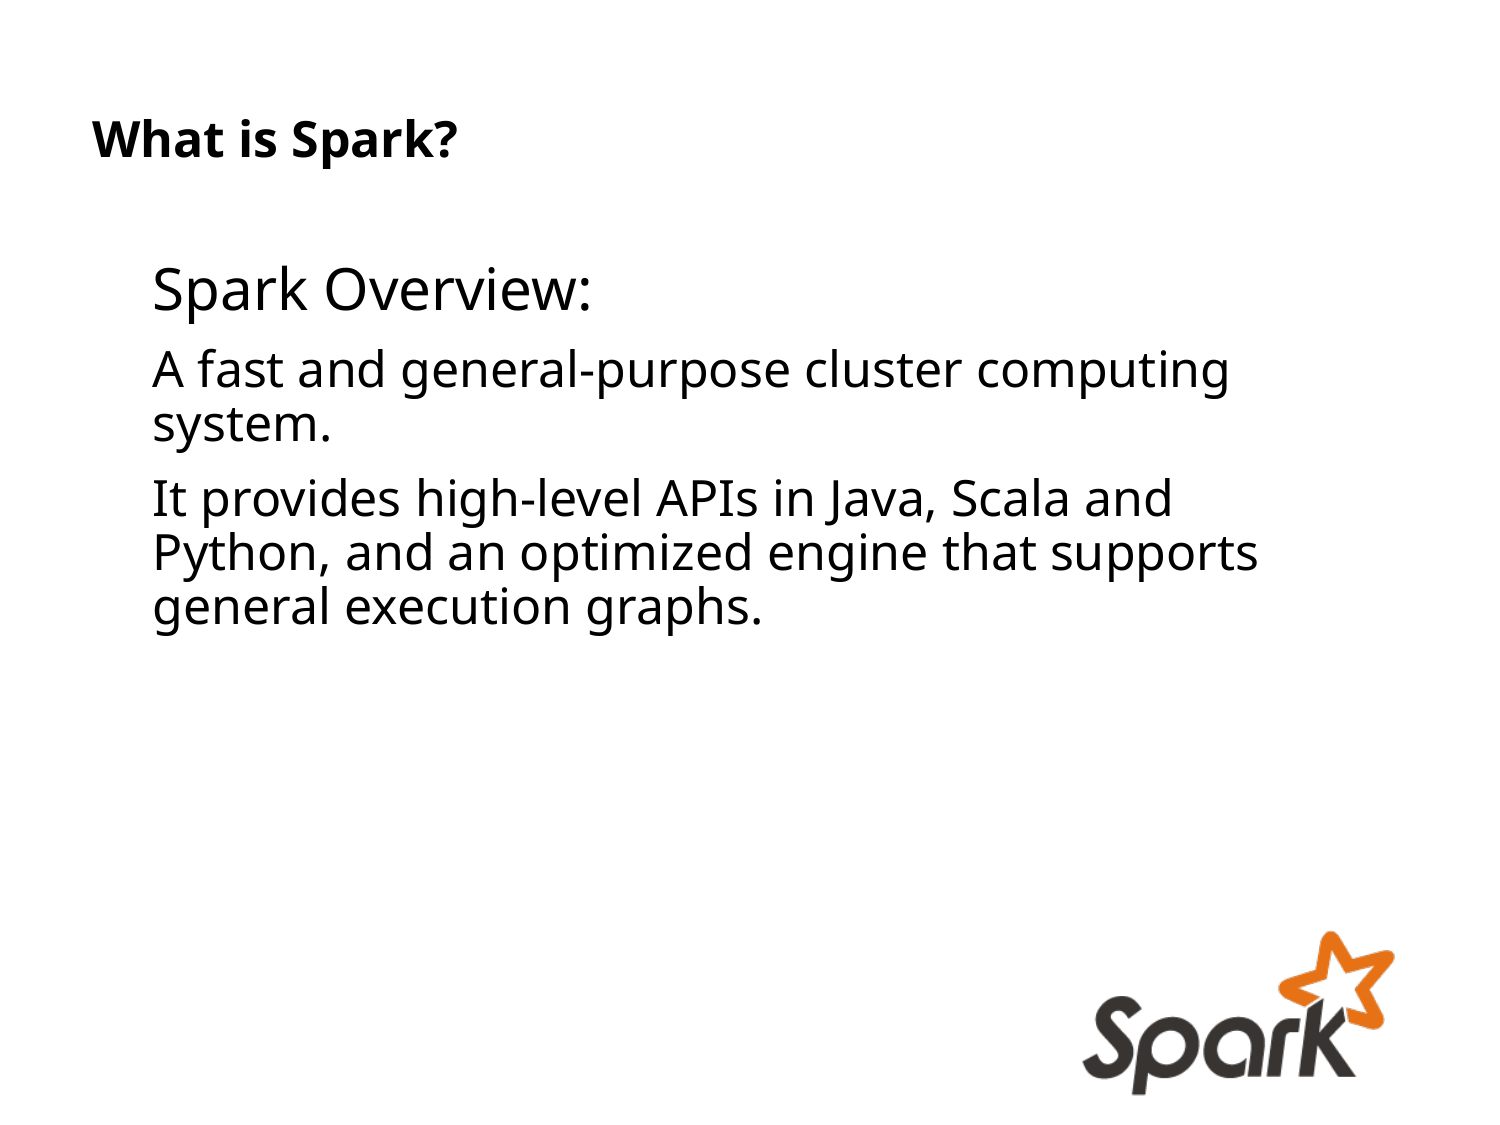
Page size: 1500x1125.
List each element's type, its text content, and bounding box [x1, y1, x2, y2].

title What is Spark? [77, 59, 1397, 224]
picture [1079, 928, 1397, 1098]
list Spark Overview: A fast and general-purpose cluster computing system. It provides high-level APIs in Java, Scala and Python, and an optimized engine that supports general execution graphs. [137, 253, 1301, 1014]
